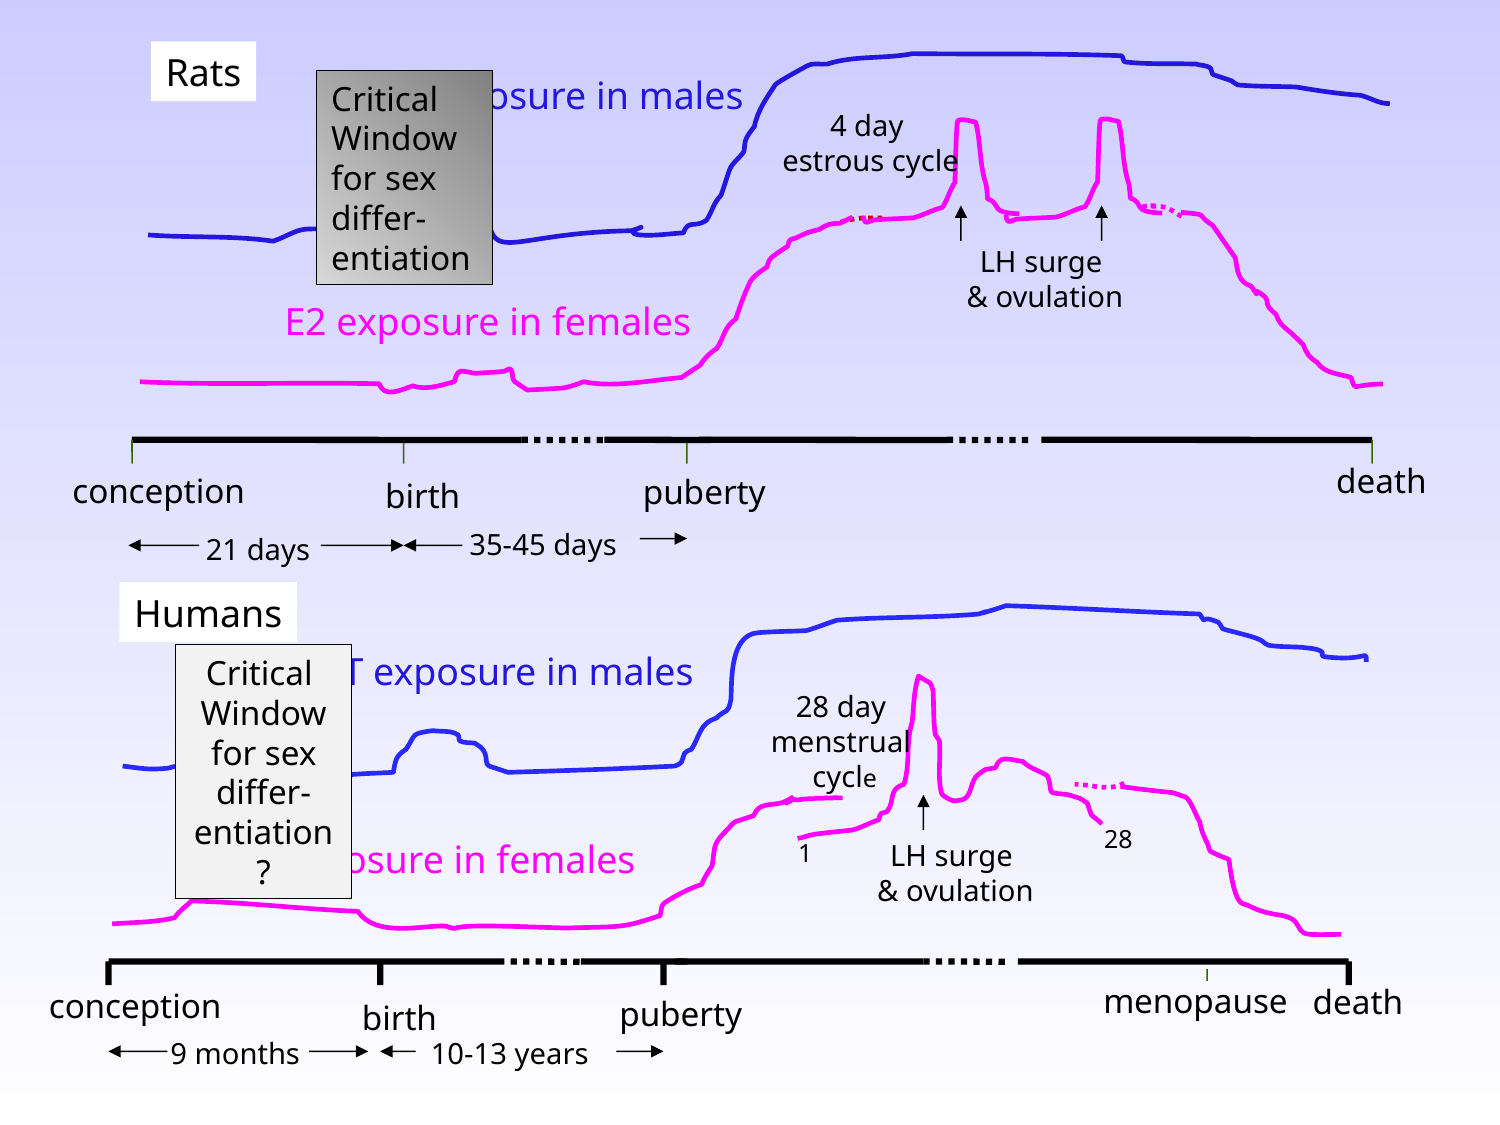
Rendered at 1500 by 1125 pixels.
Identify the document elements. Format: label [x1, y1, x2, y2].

text_box [60, 41, 1442, 575]
text_box [37, 581, 1419, 1079]
